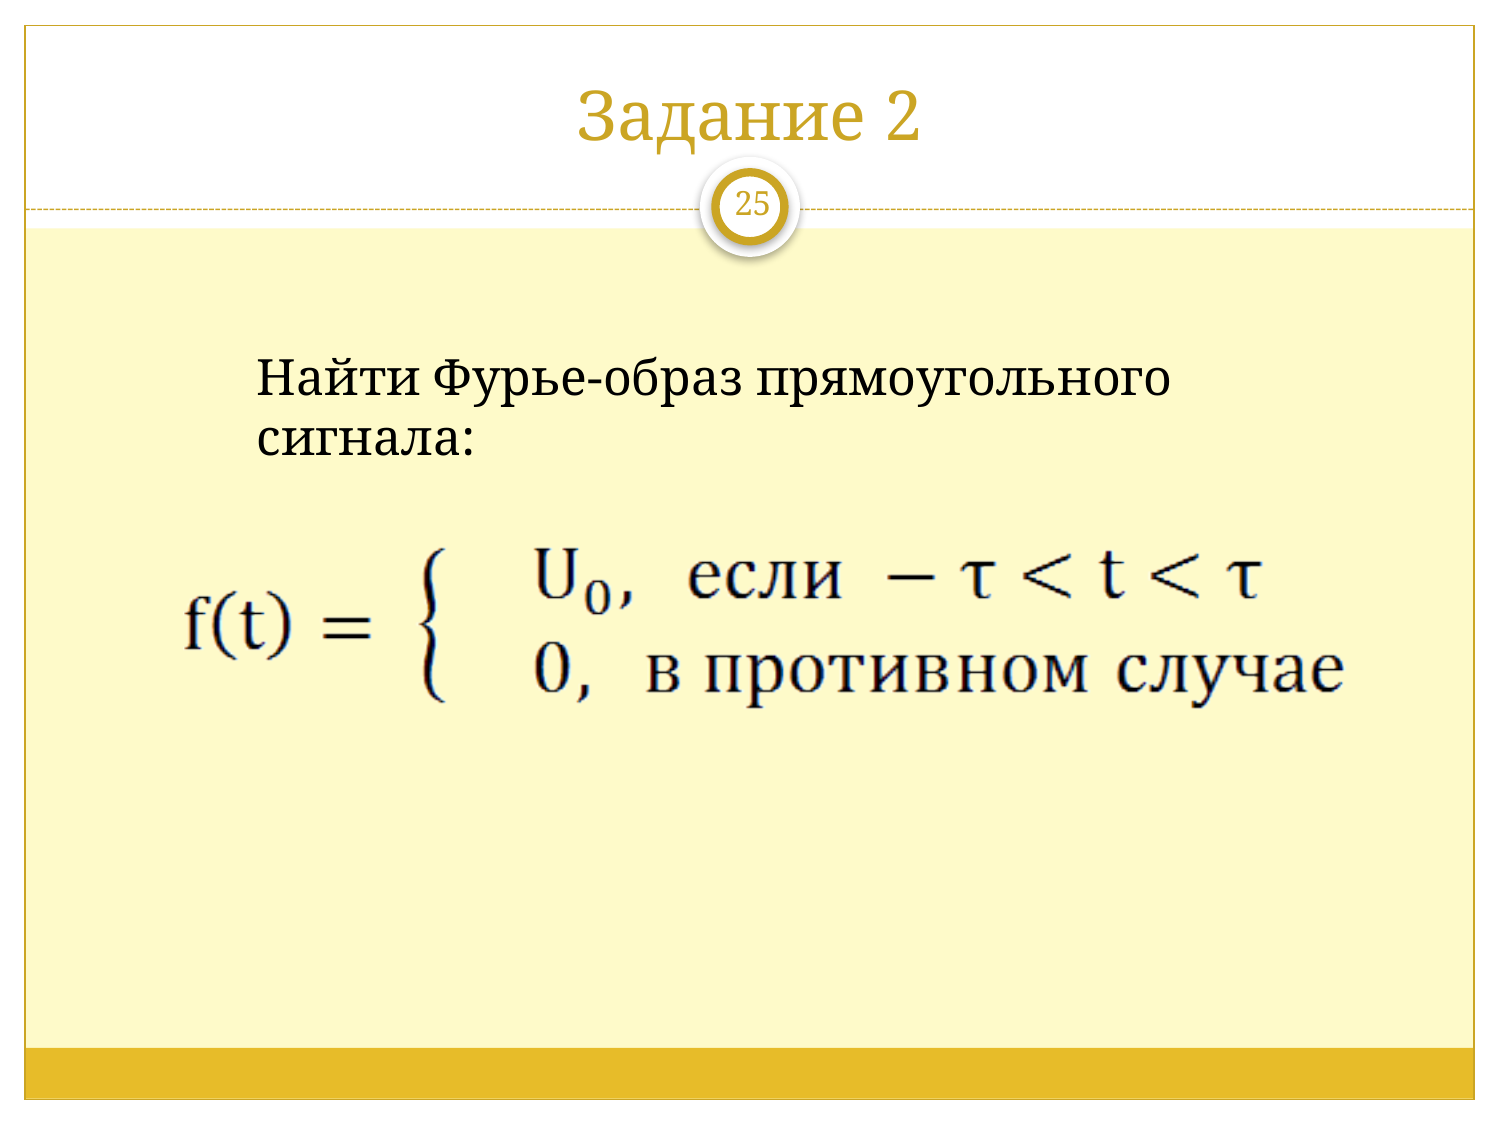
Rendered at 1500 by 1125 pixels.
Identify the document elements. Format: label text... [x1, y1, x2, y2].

text_box [0, 0, 1500, 75]
slide_number 25 [715, 168, 791, 241]
picture [182, 538, 1350, 729]
title Задание 2 [49, 75, 1450, 162]
text_box Найти Фурье-образ прямоугольного сигнала: [242, 338, 1270, 473]
